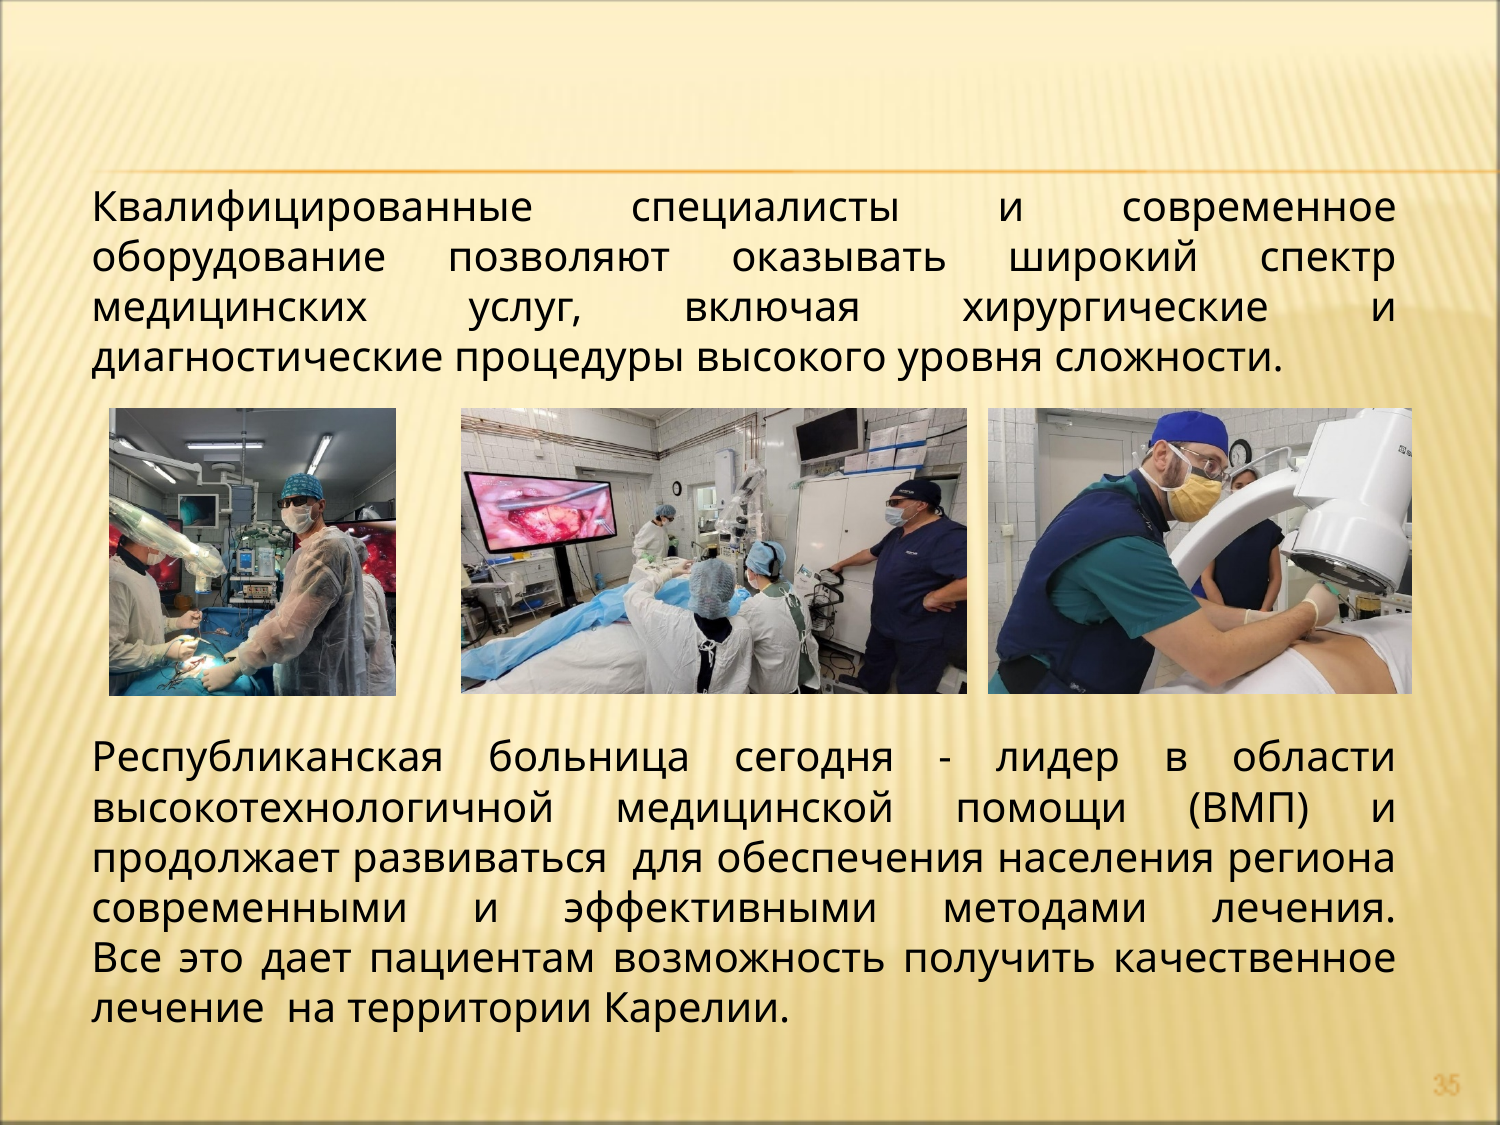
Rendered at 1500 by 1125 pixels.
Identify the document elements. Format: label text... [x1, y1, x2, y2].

text_box Квалифицированные специалисты и современное оборудование позволяют оказывать широкий спектр медицинских услуг, включая хирургические и диагностические процедуры высокого уровня сложности. Республиканская больница сегодня - лидер в области высокотехнологичной медицинской помощи (ВМП) и продолжает развиваться для обеспечения населения региона современными и эффективными методами лечения. Все это дает пациентам возможность получить качественное лечение на территории Карелии. [76, 172, 1412, 1038]
picture [0, 0, 1500, 1125]
